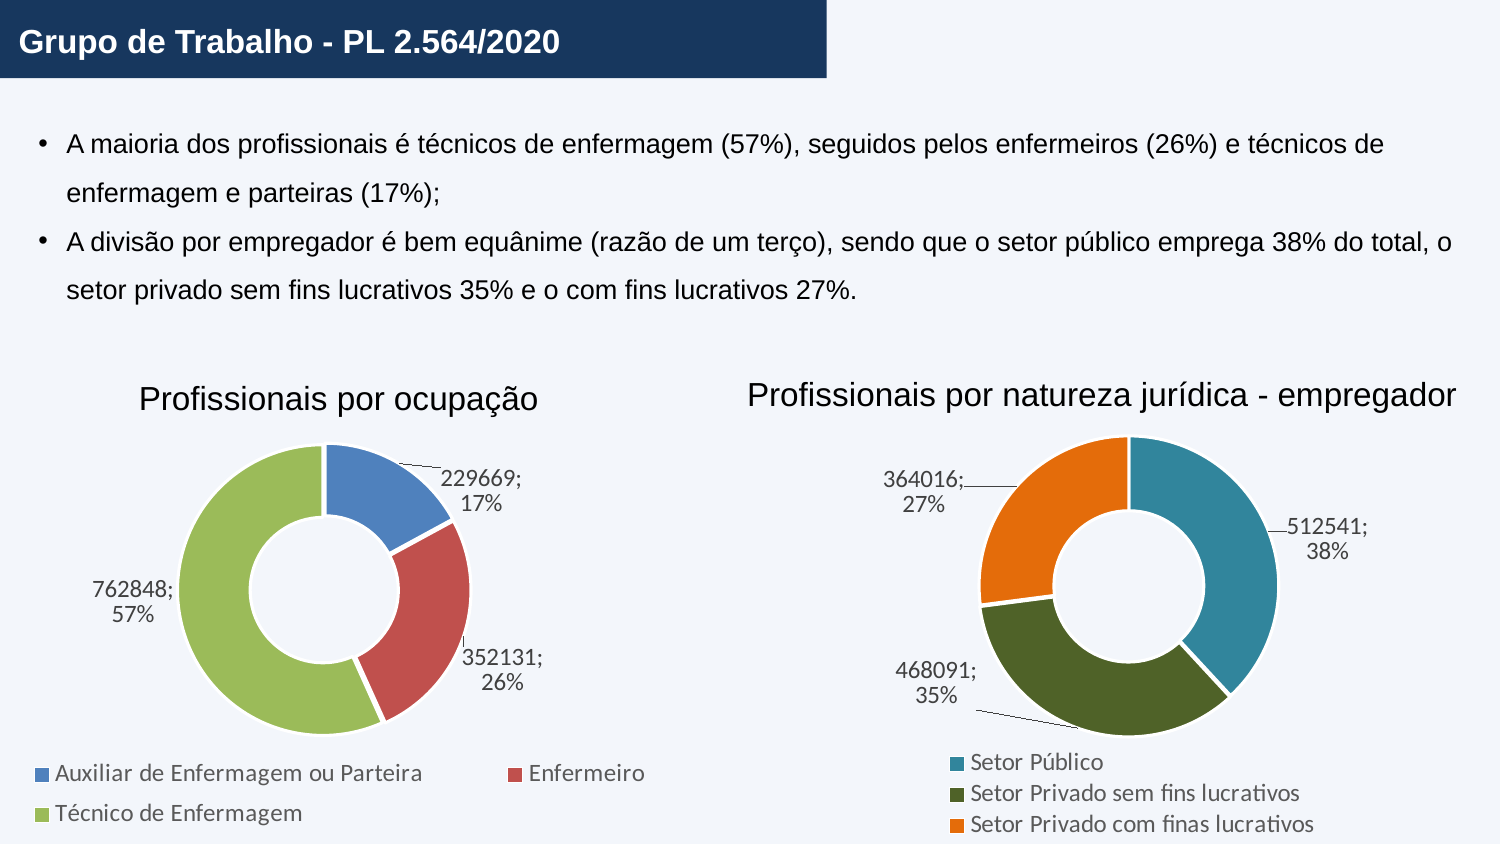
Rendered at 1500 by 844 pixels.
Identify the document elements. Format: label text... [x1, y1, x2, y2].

text_box Grupo de Trabalho - PL 2.564/2020 [3, 12, 586, 68]
text_box [0, 0, 829, 80]
text_box Profissionais por ocupação [123, 369, 573, 420]
text_box Profissionais por natureza jurídica - empregador [732, 366, 1483, 421]
text_box A maioria dos profissionais é técnicos de enfermagem (57%), seguidos pelos enfermeiros (26%) e técnicos de enfermagem e parteiras (17%); A divisão por empregador é bem equânime (razão de um terço), sendo que o setor público emprega 38% do total, o setor privado sem fins lucrativos 35% e o com fins lucrativos 27%. [23, 102, 1477, 313]
chart [781, 421, 1483, 844]
chart [0, 421, 721, 844]
